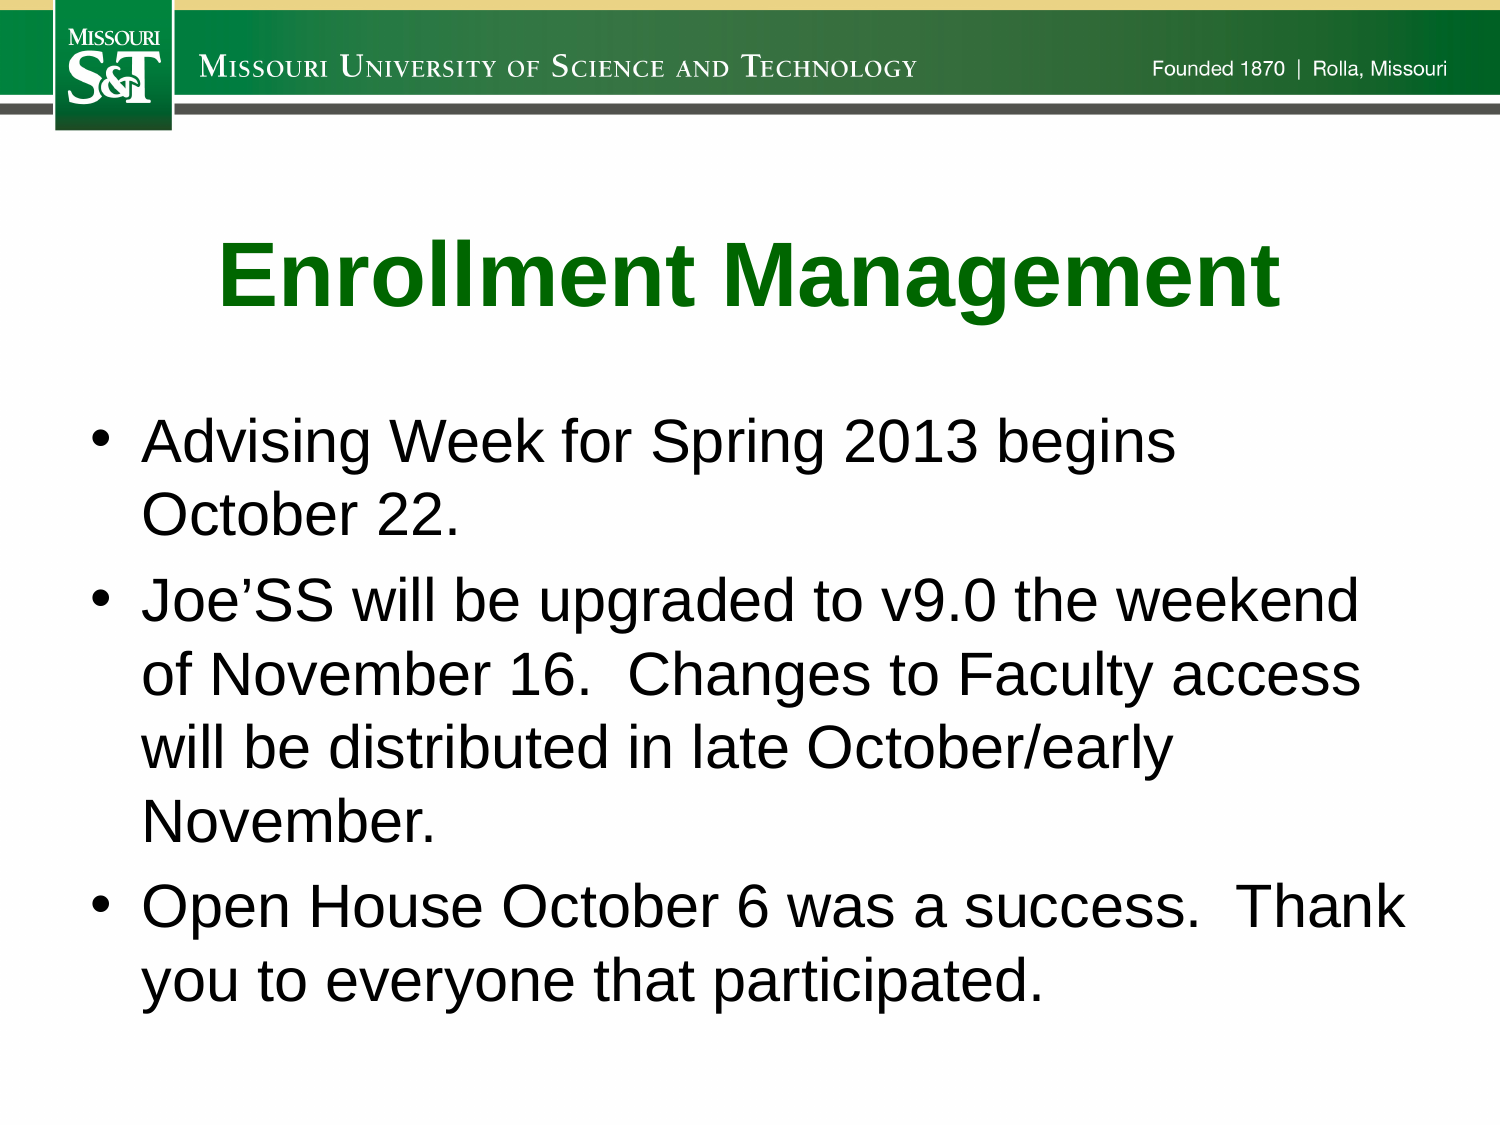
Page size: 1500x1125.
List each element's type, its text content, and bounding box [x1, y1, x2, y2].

picture [0, 0, 1500, 1125]
title Enrollment Management [75, 175, 1425, 364]
list Advising Week for Spring 2013 begins October 22. Joe’SS will be upgraded to v9.0 the weekend of November 16. Changes to Faculty access will be distributed in late October/early November. Open House October 6 was a success. Thank you to everyone that participated. [75, 393, 1425, 1028]
